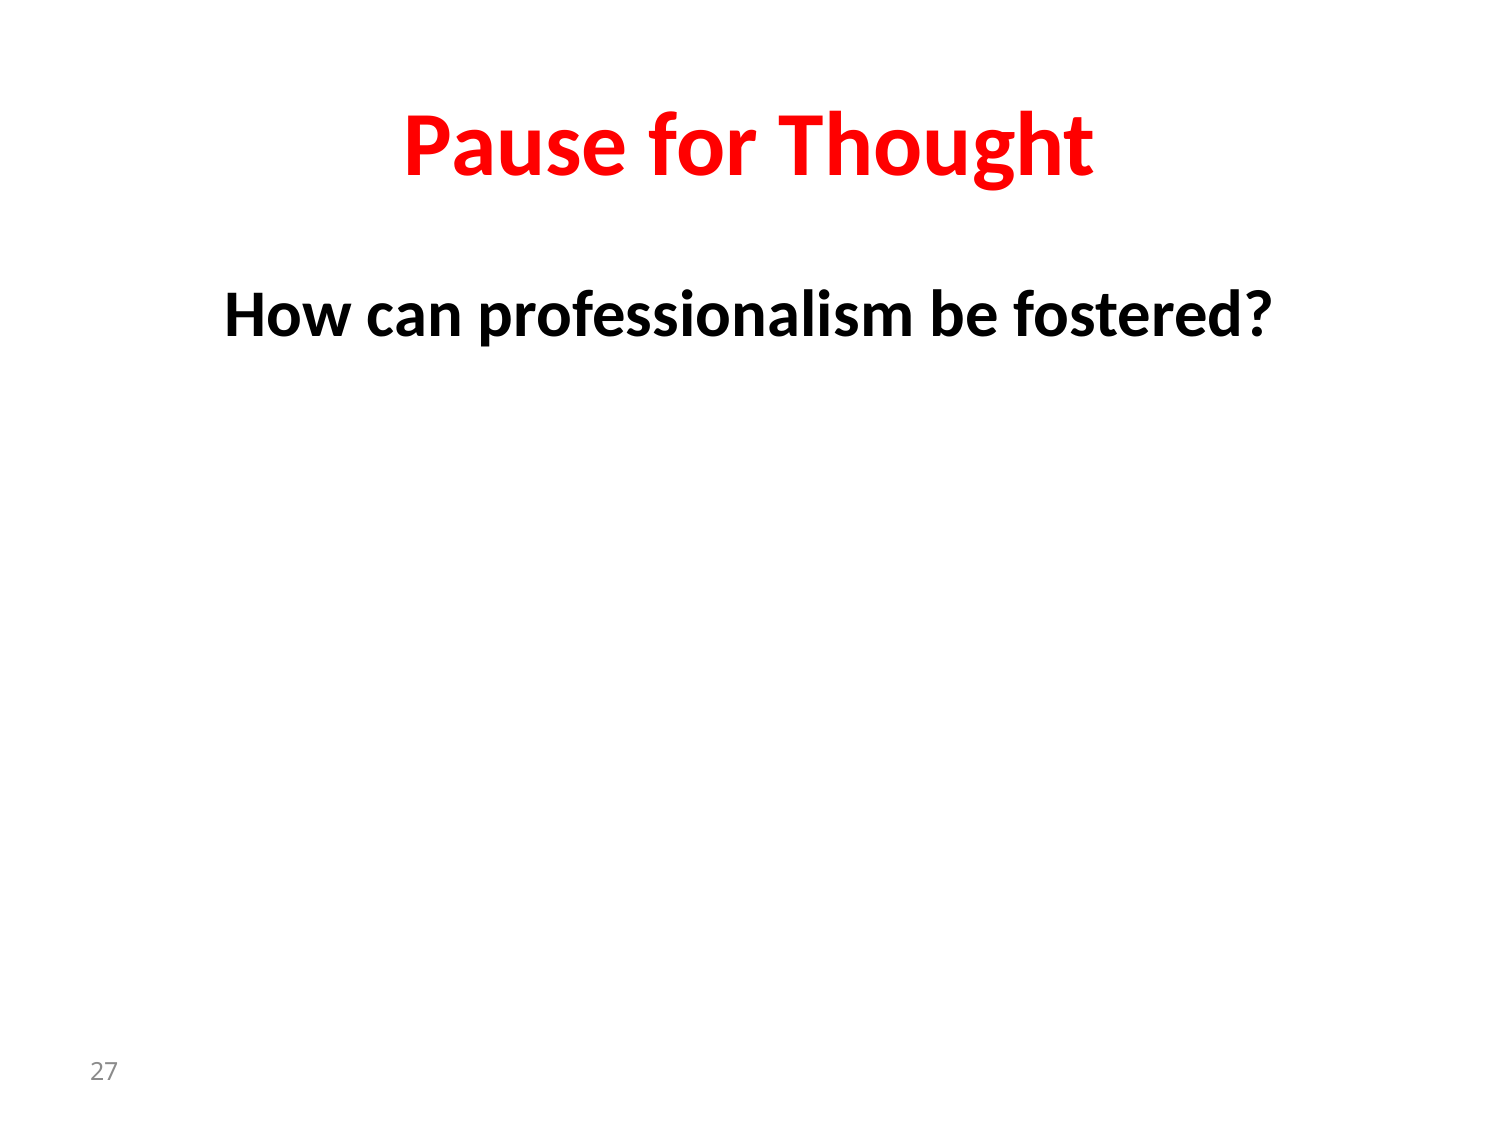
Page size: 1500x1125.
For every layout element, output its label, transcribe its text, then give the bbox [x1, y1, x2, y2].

slide_number 27 [75, 1042, 425, 1103]
title Pause for Thought [75, 45, 1425, 233]
list How can professionalism be fostered? [75, 262, 1425, 1005]
